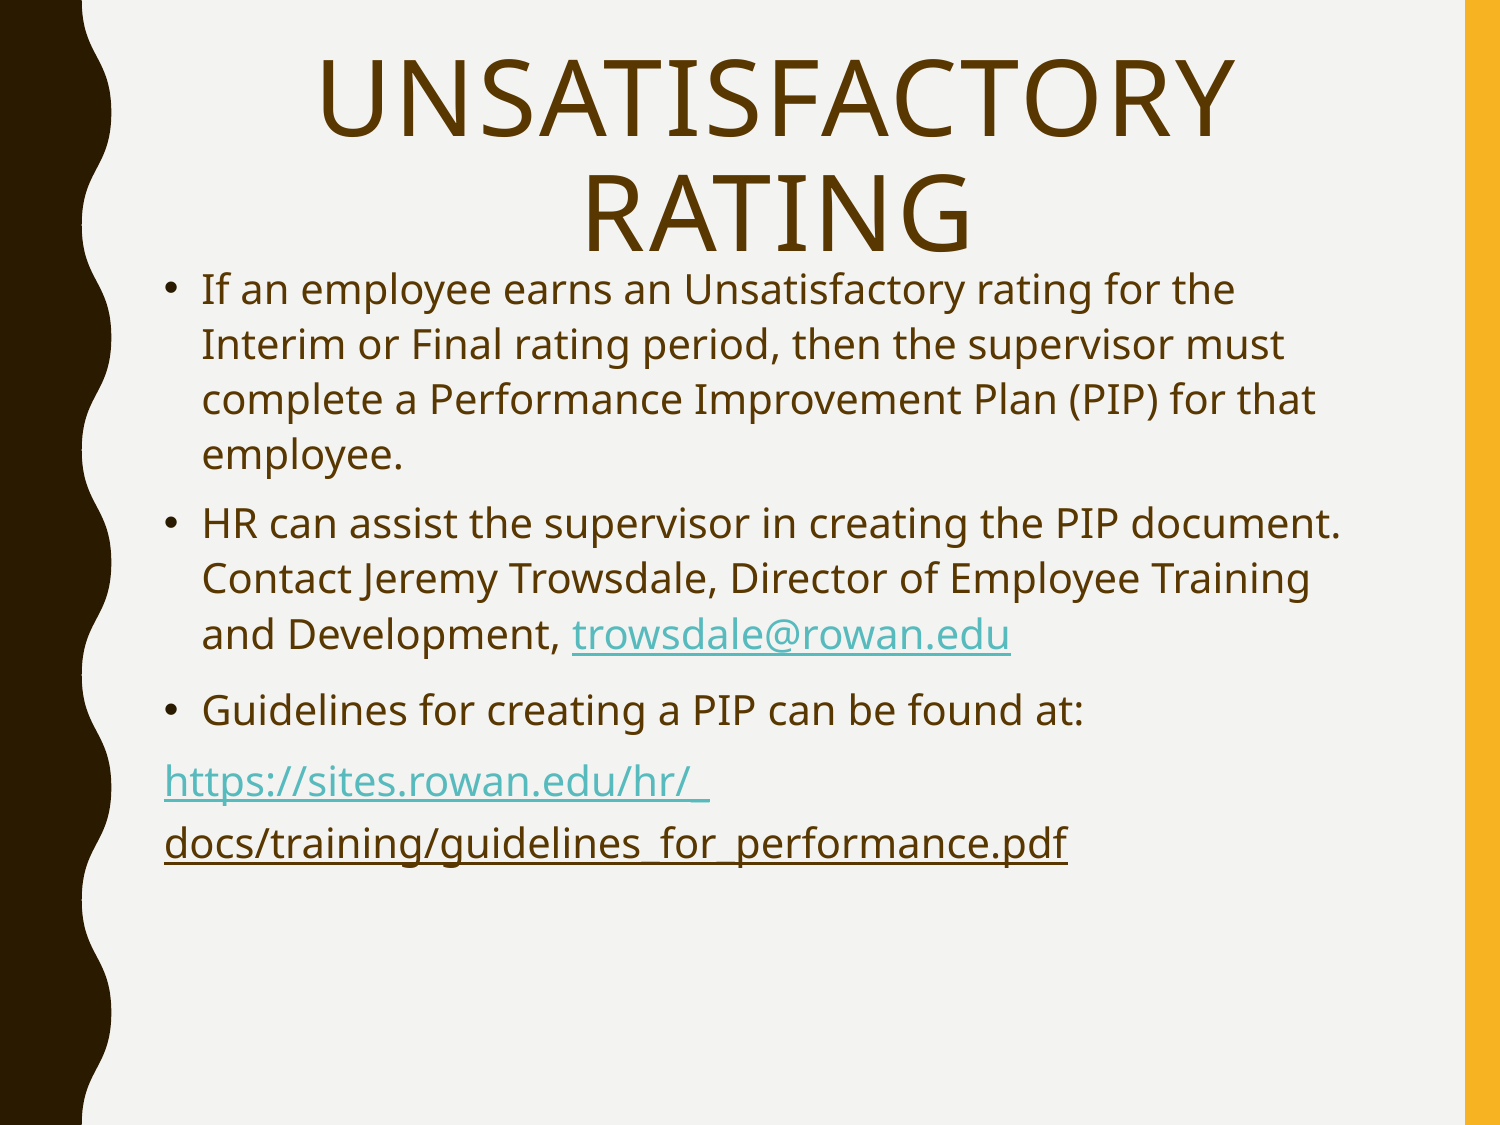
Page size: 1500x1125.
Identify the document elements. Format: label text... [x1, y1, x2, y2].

title Unsatisfactory Rating [151, 37, 1404, 175]
list If an employee earns an Unsatisfactory rating for the Interim or Final rating period, then the supervisor must complete a Performance Improvement Plan (PIP) for that employee. HR can assist the supervisor in creating the PIP document. Contact Jeremy Trowsdale, Director of Employee Training and Development, trowsdale@rowan.edu Guidelines for creating a PIP can be found at: https://sites.rowan.edu/hr/_docs/training/guidelines_for_performance.pdf [148, 249, 1407, 988]
